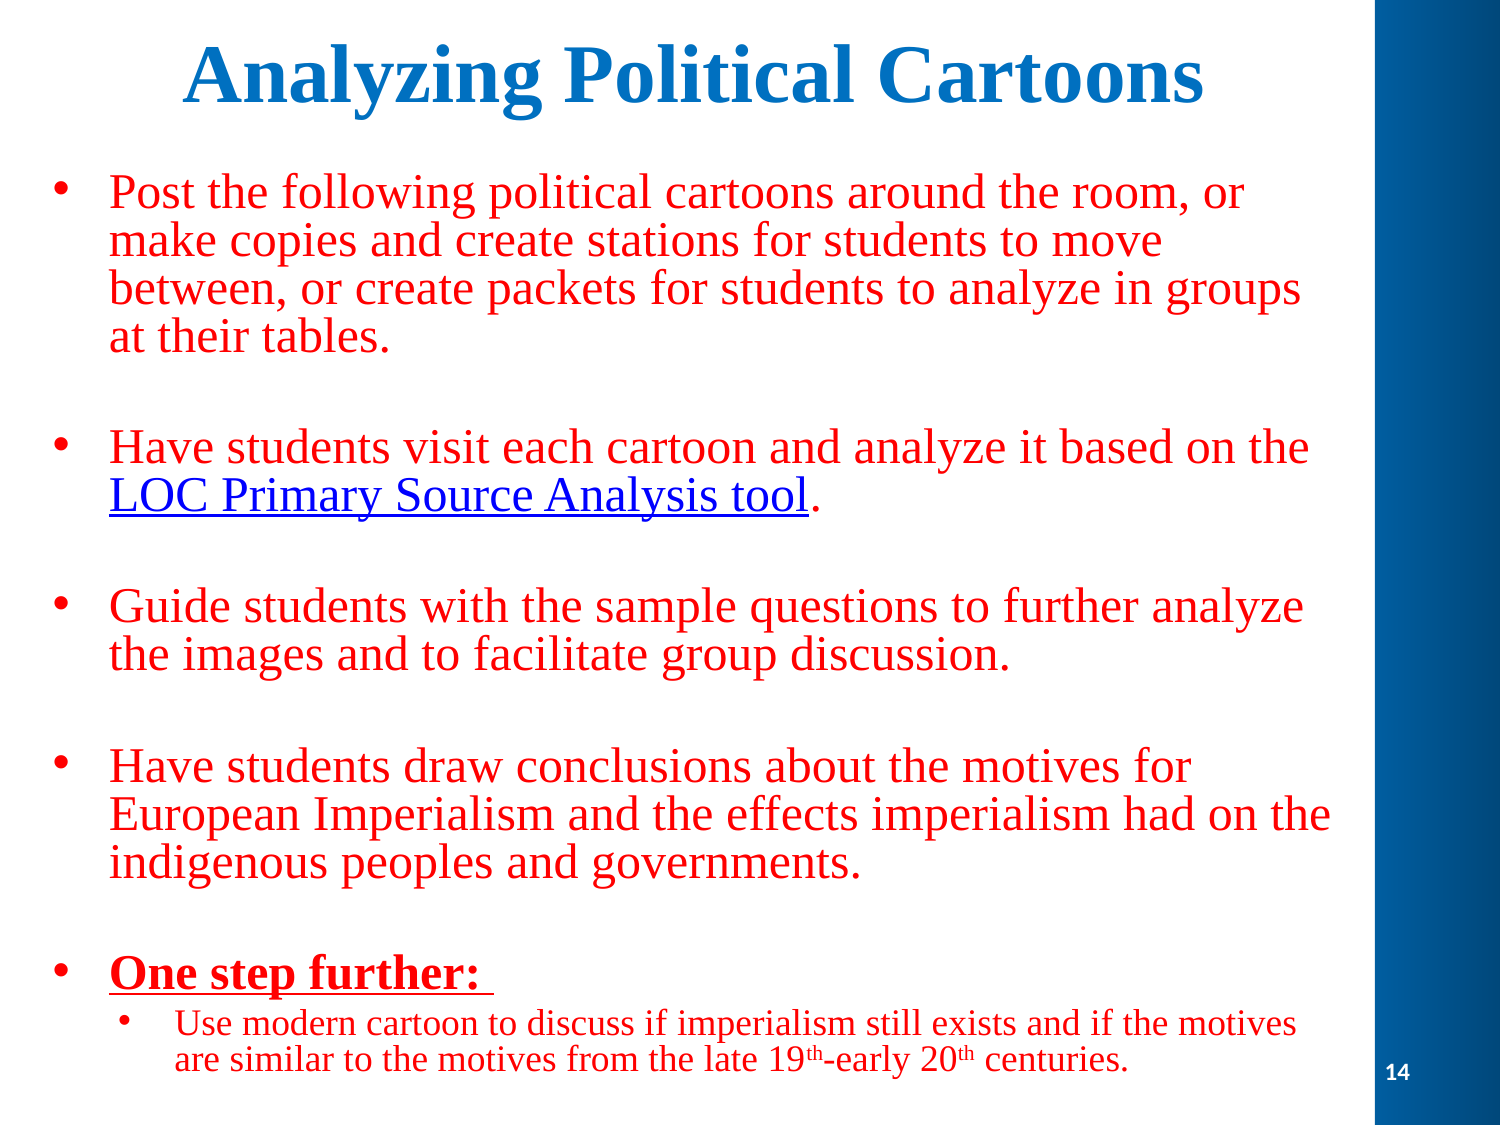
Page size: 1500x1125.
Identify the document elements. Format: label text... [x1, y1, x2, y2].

title Analyzing Political Cartoons [75, 0, 1313, 162]
list Post the following political cartoons around the room, or make copies and create stations for students to move between, or create packets for students to analyze in groups at their tables. Have students visit each cartoon and analyze it based on the LOC Primary Source Analysis tool. Guide students with the sample questions to further analyze the images and to facilitate group discussion. Have students draw conclusions about the motives for European Imperialism and the effects imperialism had on the indigenous peoples and governments. One step further: Use modern cartoon to discuss if imperialism still exists and if the motives are similar to the motives from the late 19th-early 20th centuries. [37, 162, 1363, 1113]
slide_number 14 [1362, 1040, 1425, 1100]
